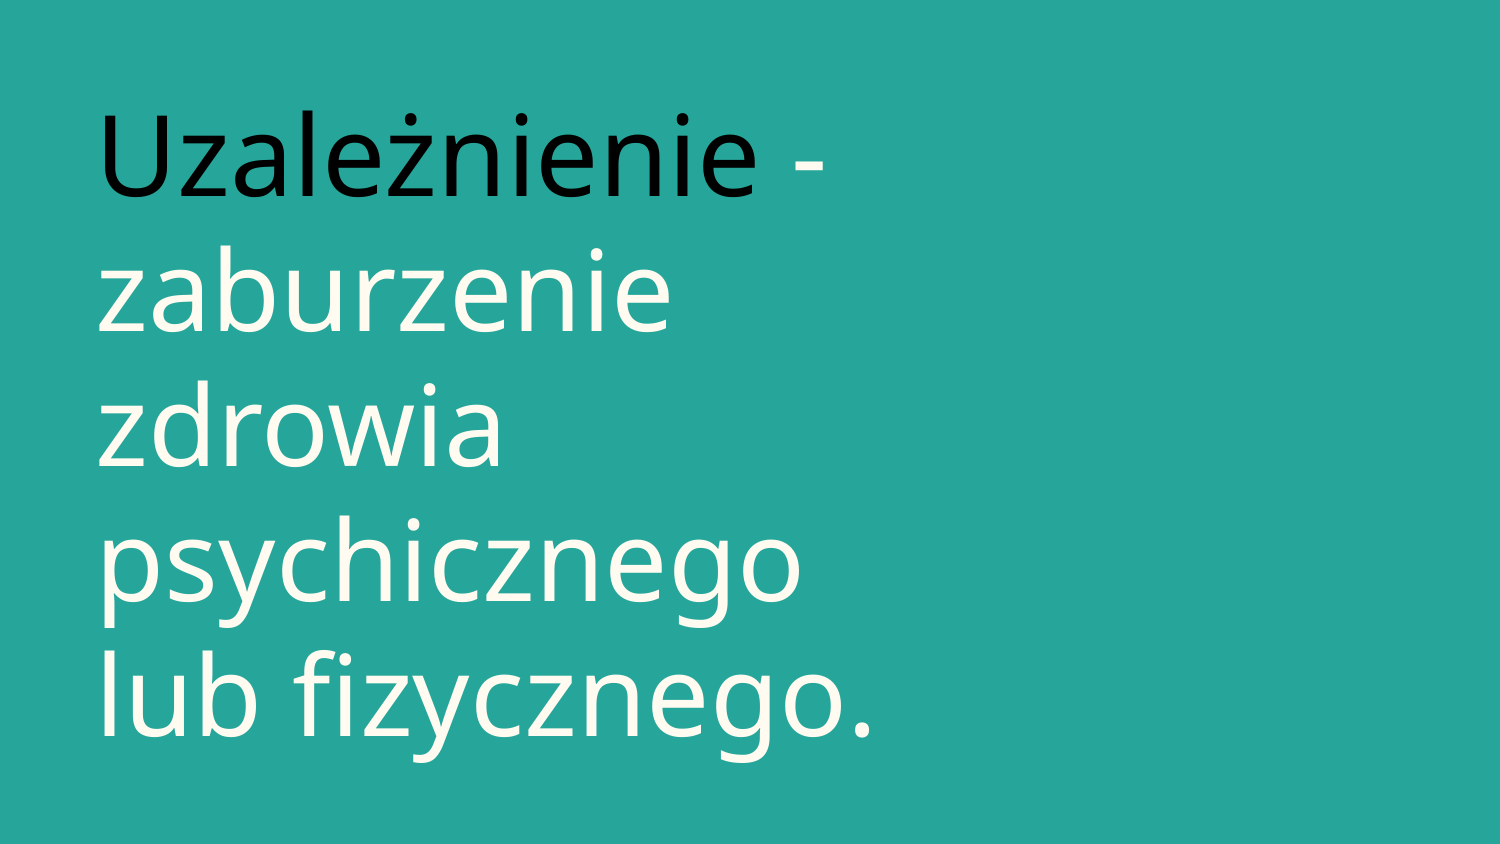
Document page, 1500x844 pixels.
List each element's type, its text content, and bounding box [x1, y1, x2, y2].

title Uzależnienie - zaburzenie zdrowia psychicznego lub fizycznego. [80, 86, 1000, 758]
